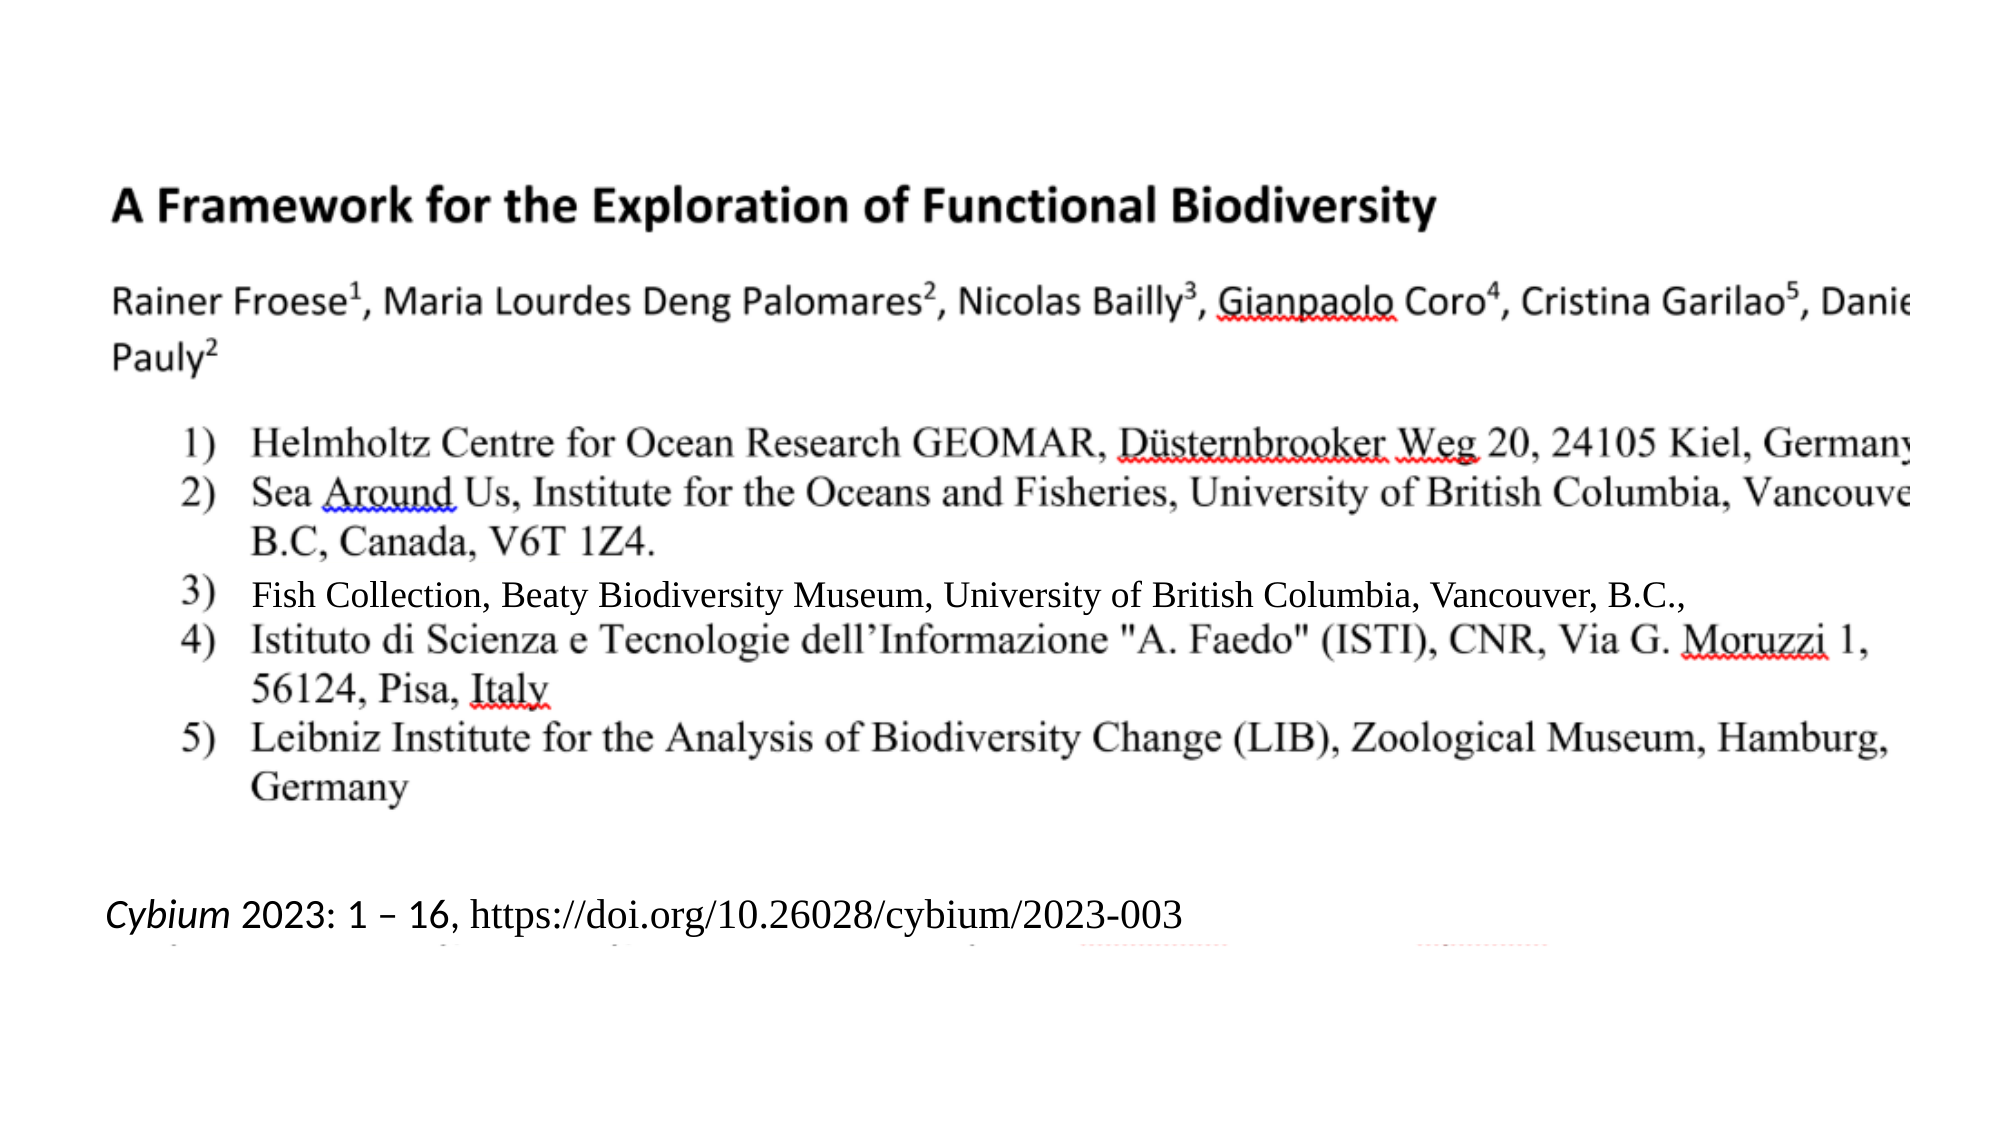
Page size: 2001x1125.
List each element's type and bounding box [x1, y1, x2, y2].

picture [71, 149, 1910, 977]
